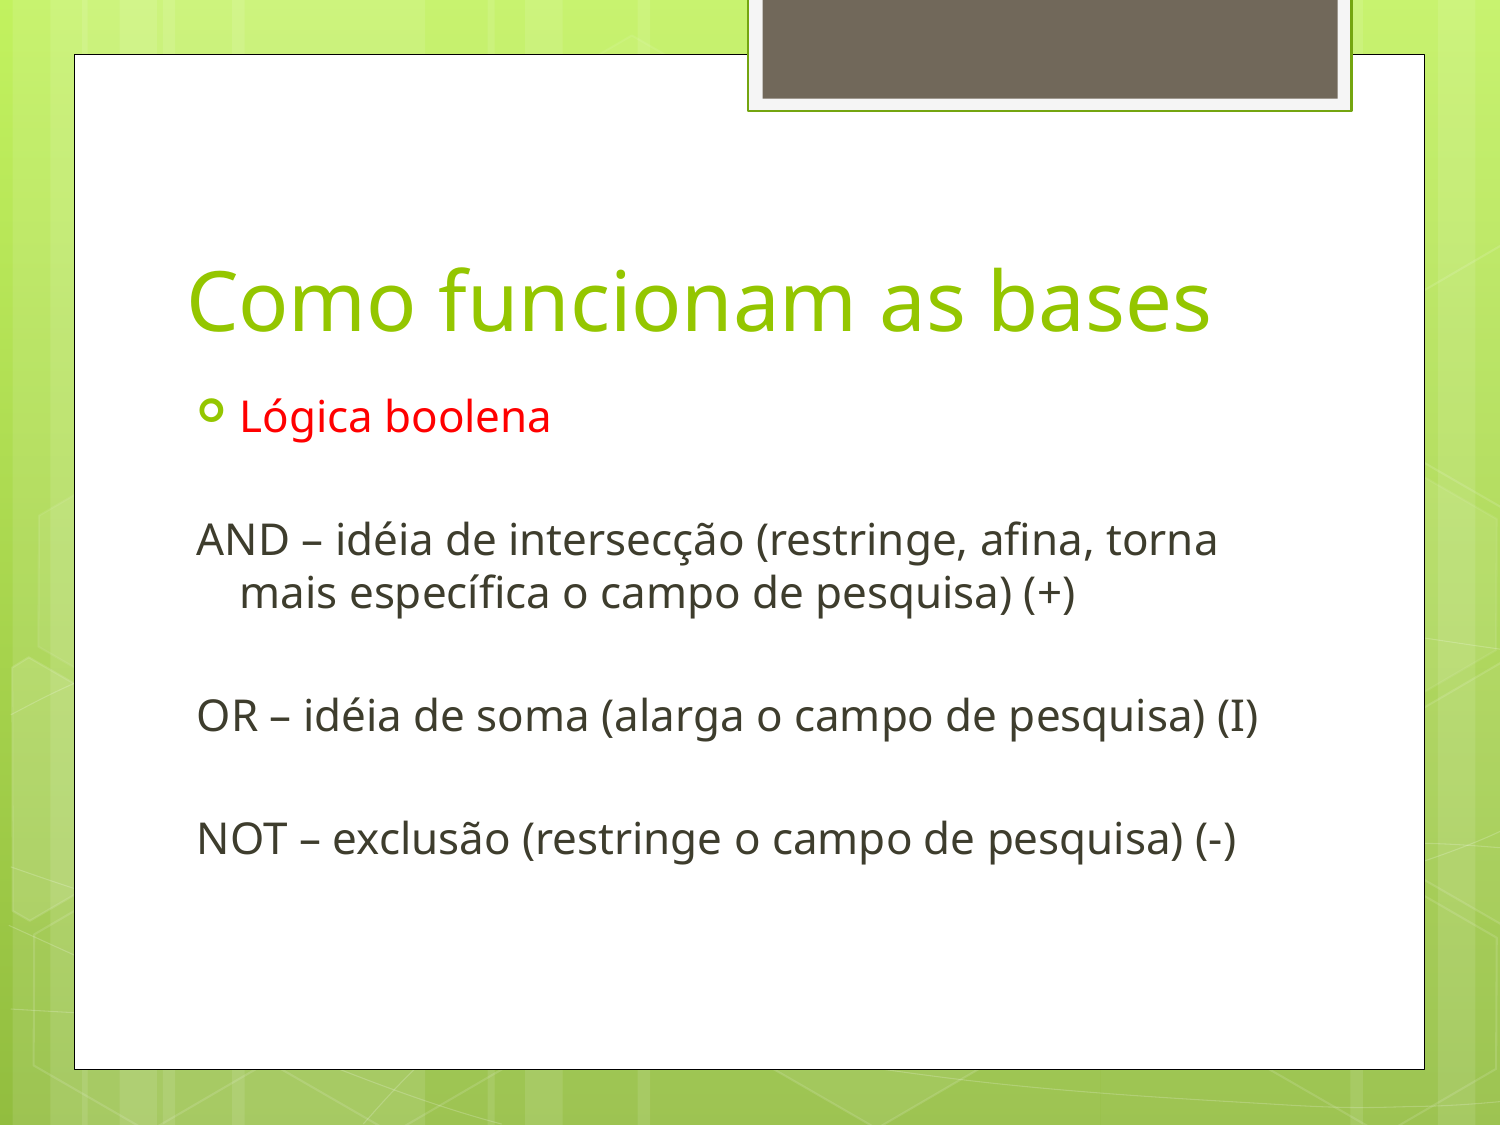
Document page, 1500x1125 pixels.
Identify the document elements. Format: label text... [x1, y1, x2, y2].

list Lógica boolena AND – idéia de intersecção (restringe, afina, torna mais específica o campo de pesquisa) (+) OR – idéia de soma (alarga o campo de pesquisa) (I) NOT – exclusão (restringe o campo de pesquisa) (-) [171, 381, 1283, 957]
title Como funcionam as bases [171, 168, 1324, 357]
